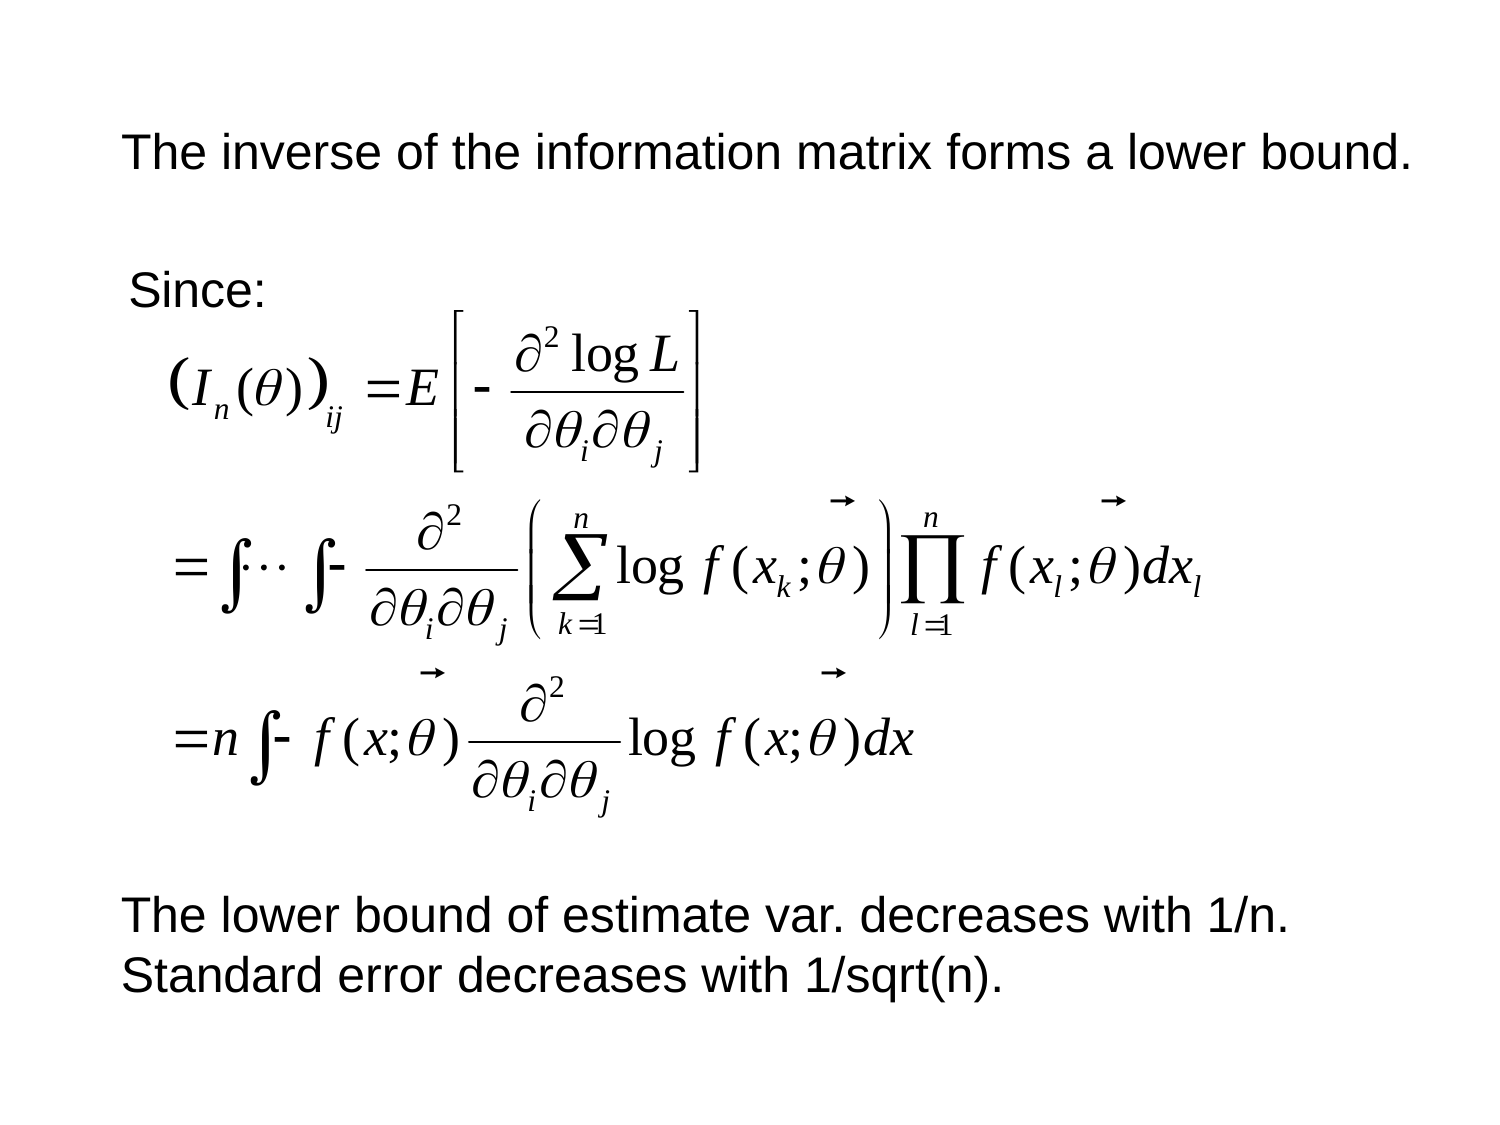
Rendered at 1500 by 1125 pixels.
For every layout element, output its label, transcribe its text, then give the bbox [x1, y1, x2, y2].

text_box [162, 299, 1220, 831]
text_box The inverse of the information matrix forms a lower bound. [106, 112, 1430, 188]
text_box The lower bound of estimate var. decreases with 1/n. Standard error decreases with 1/sqrt(n). [106, 874, 1306, 1010]
text_box Since: [113, 249, 283, 325]
